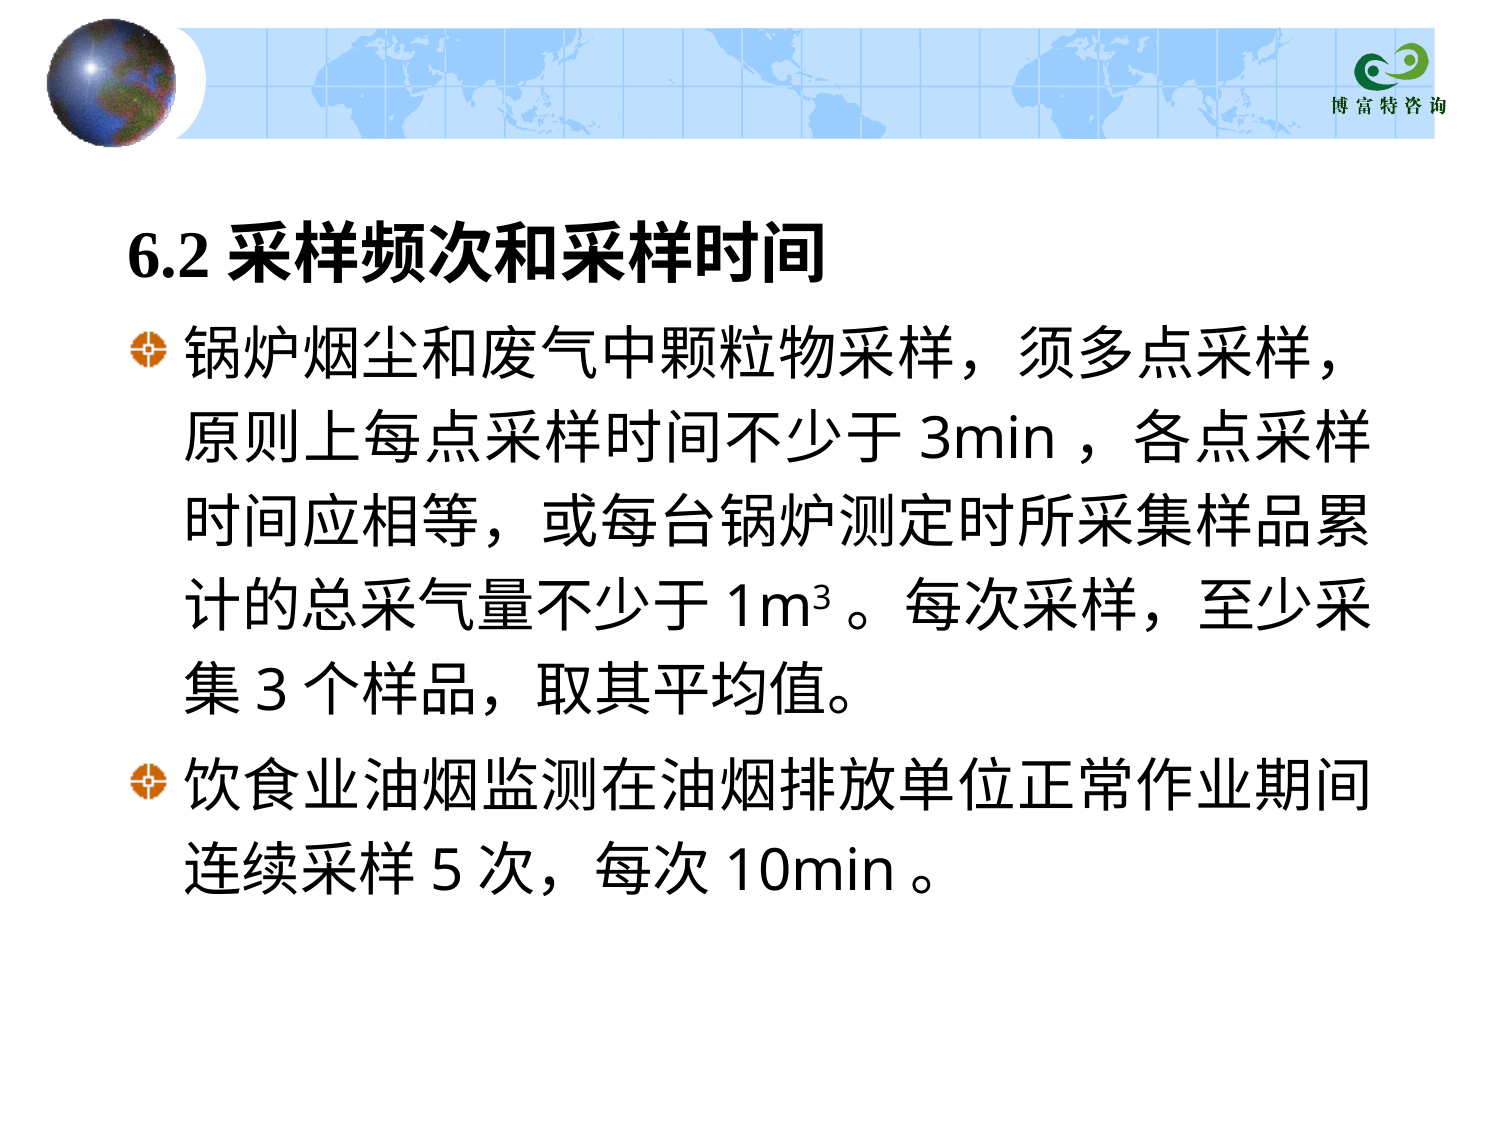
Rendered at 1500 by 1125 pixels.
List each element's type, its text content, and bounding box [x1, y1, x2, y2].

picture [127, 762, 169, 804]
list 6.2采样频次和采样时间 锅炉烟尘和废气中颗粒物采样，须多点采样，原则上每点采样时间不少于3min，各点采样时间应相等，或每台锅炉测定时所采集样品累计的总采气量不少于1m3。每次采样，至少采集3个样品，取其平均值。 饮食业油烟监测在油烟排放单位正常作业期间连续采样5次，每次10min。 [112, 187, 1388, 1028]
picture [127, 330, 169, 372]
picture [42, 14, 190, 151]
picture [1317, 42, 1465, 117]
